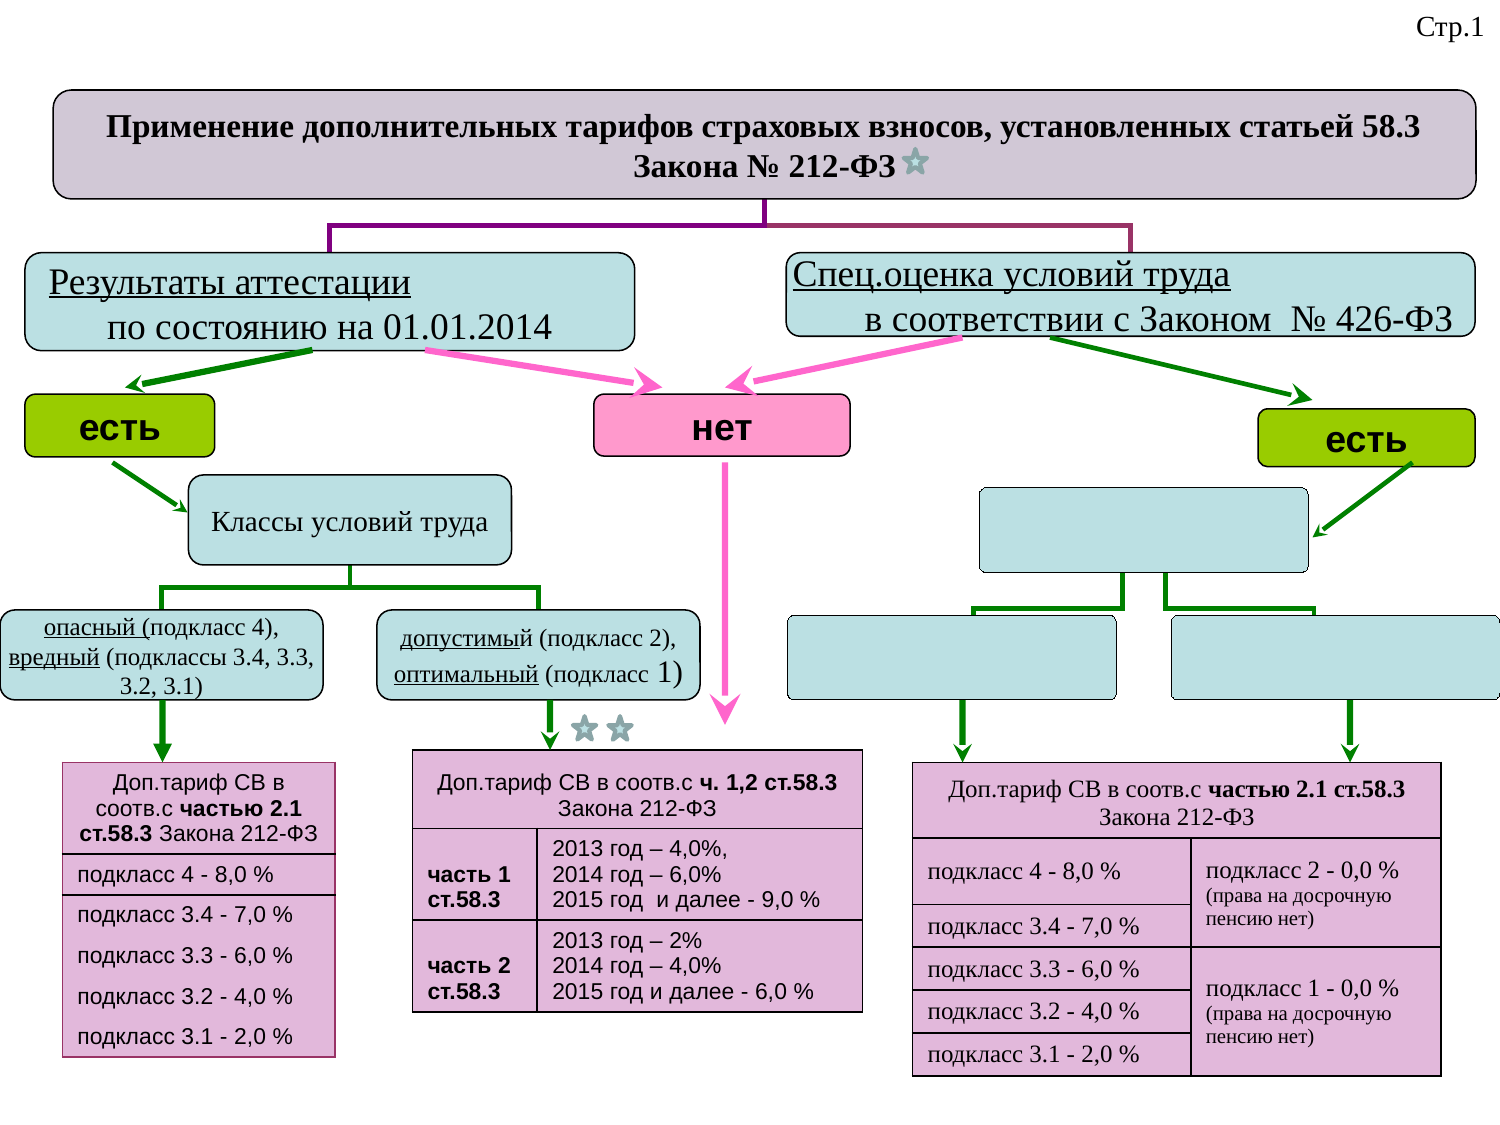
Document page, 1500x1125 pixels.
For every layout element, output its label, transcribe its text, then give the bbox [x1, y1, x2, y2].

text_box [1343, 750, 1357, 763]
table_header Доп.тариф СВ в соотв.с частью 2.1 ст.58.3 Закона 212-ФЗ [913, 763, 1440, 837]
table_cell подкласс 3.4 - 7,0 % [913, 905, 1190, 946]
table_cell часть 1 ст.58.3 [413, 829, 536, 919]
table_cell подкласс 2 - 0,0 % (права на досрочную пенсию нет) [1192, 839, 1440, 946]
table_cell подкласс 4 - 8,0 % [63, 855, 334, 894]
table_cell 2013 год – 2% 2014 год – 4,0% 2015 год и далее - 6,0 % [538, 921, 862, 1011]
text_box [543, 737, 557, 751]
table_cell подкласс 3.1 - 2,0 % [913, 1034, 1190, 1075]
table_header Доп.тариф СВ в соотв.с ч. 1,2 ст.58.3 Закона 212-ФЗ [413, 751, 862, 828]
table_cell подкласс 1 - 0,0 % (права на досрочную пенсию нет) [1192, 948, 1440, 1075]
text_box [714, 704, 736, 725]
text_box [156, 709, 169, 763]
table_cell 2013 год – 4,0%, 2014 год – 6,0% 2015 год и далее - 9,0 % [538, 829, 862, 919]
slide_number Стр.1 [1149, 0, 1500, 79]
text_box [787, 487, 1120, 619]
text_box [956, 750, 969, 763]
table_cell часть 2 ст.58.3 [413, 921, 536, 1011]
table_cell подкласс 3.2 - 4,0 % [913, 991, 1190, 1032]
text_box [570, 714, 599, 742]
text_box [1168, 487, 1500, 618]
table_header Доп.тариф СВ в соотв.с частью 2.1 ст.58.3 Закона 212-ФЗ [63, 763, 334, 853]
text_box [24, 89, 1477, 526]
table_cell подкласс 3.3 - 6,0 % [913, 948, 1190, 989]
table_cell подкласс 3.1 - 2,0 % [63, 1016, 334, 1056]
table_cell подкласс 3.2 - 4,0 % [63, 976, 334, 1016]
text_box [0, 474, 701, 701]
table_cell подкласс 3.3 - 6,0 % [63, 935, 334, 976]
text_box [606, 714, 634, 742]
table_cell подкласс 3.4 - 7,0 % [63, 896, 334, 935]
table_cell подкласс 4 - 8,0 % [913, 839, 1190, 904]
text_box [787, 573, 1500, 701]
